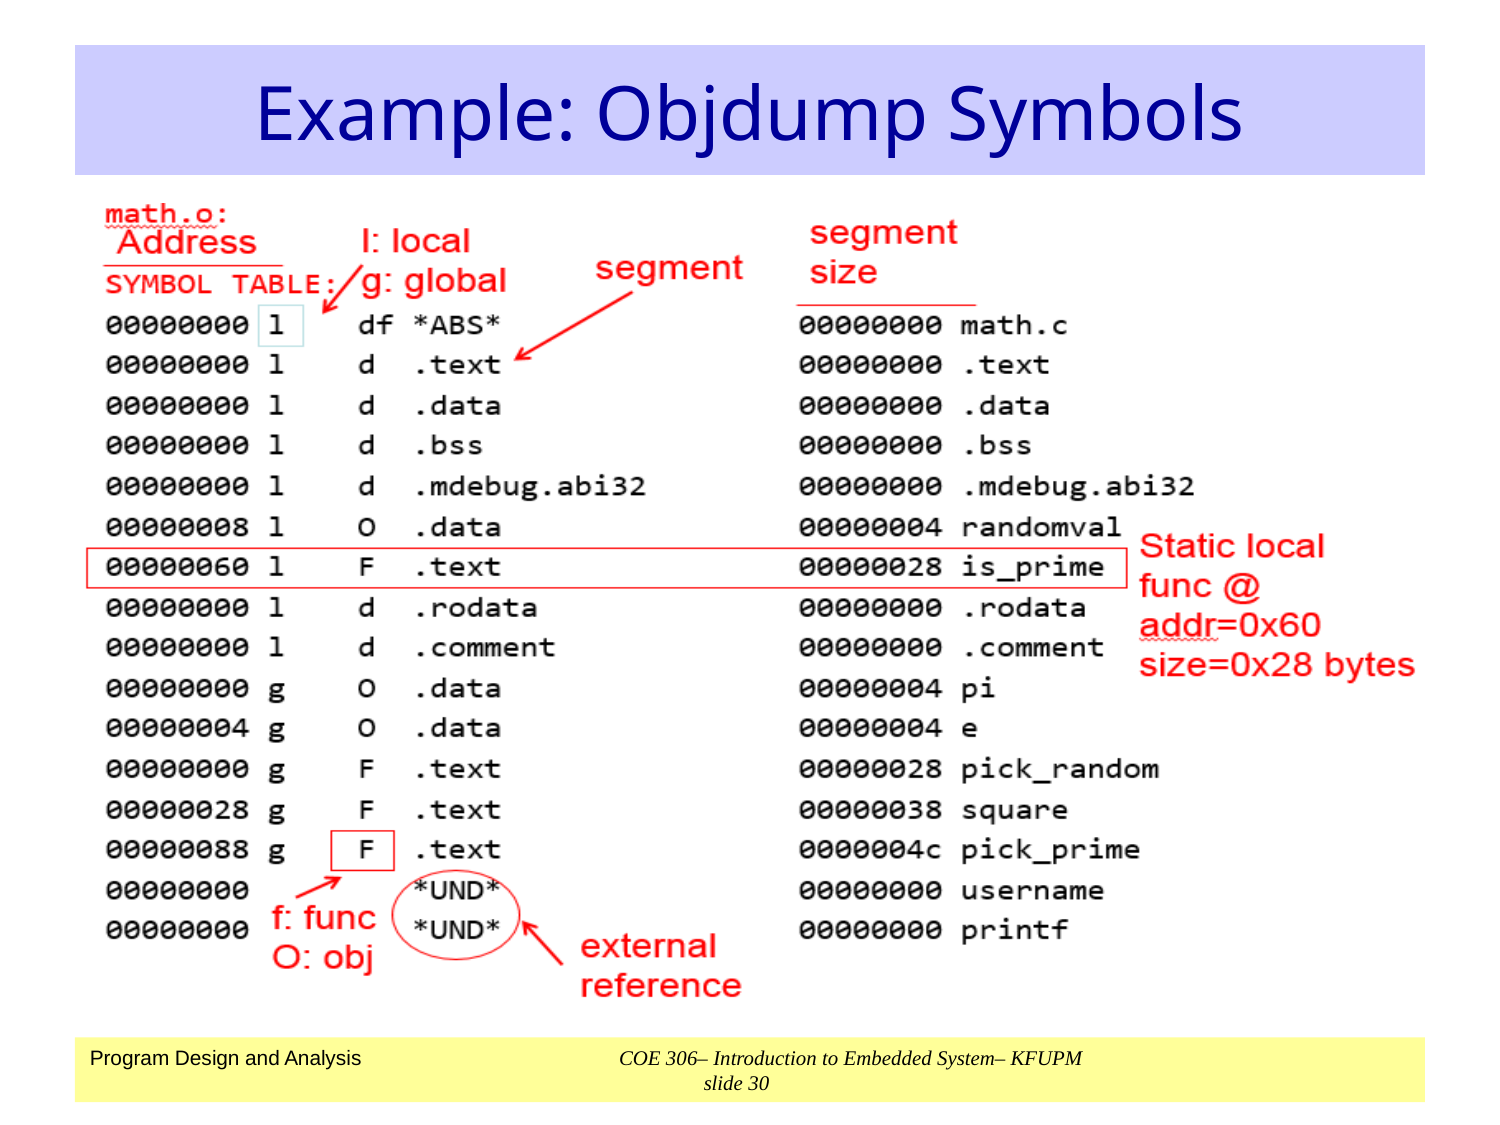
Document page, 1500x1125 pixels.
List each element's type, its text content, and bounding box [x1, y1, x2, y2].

picture [74, 203, 1425, 1007]
title Example: Objdump Symbols [75, 45, 1425, 175]
